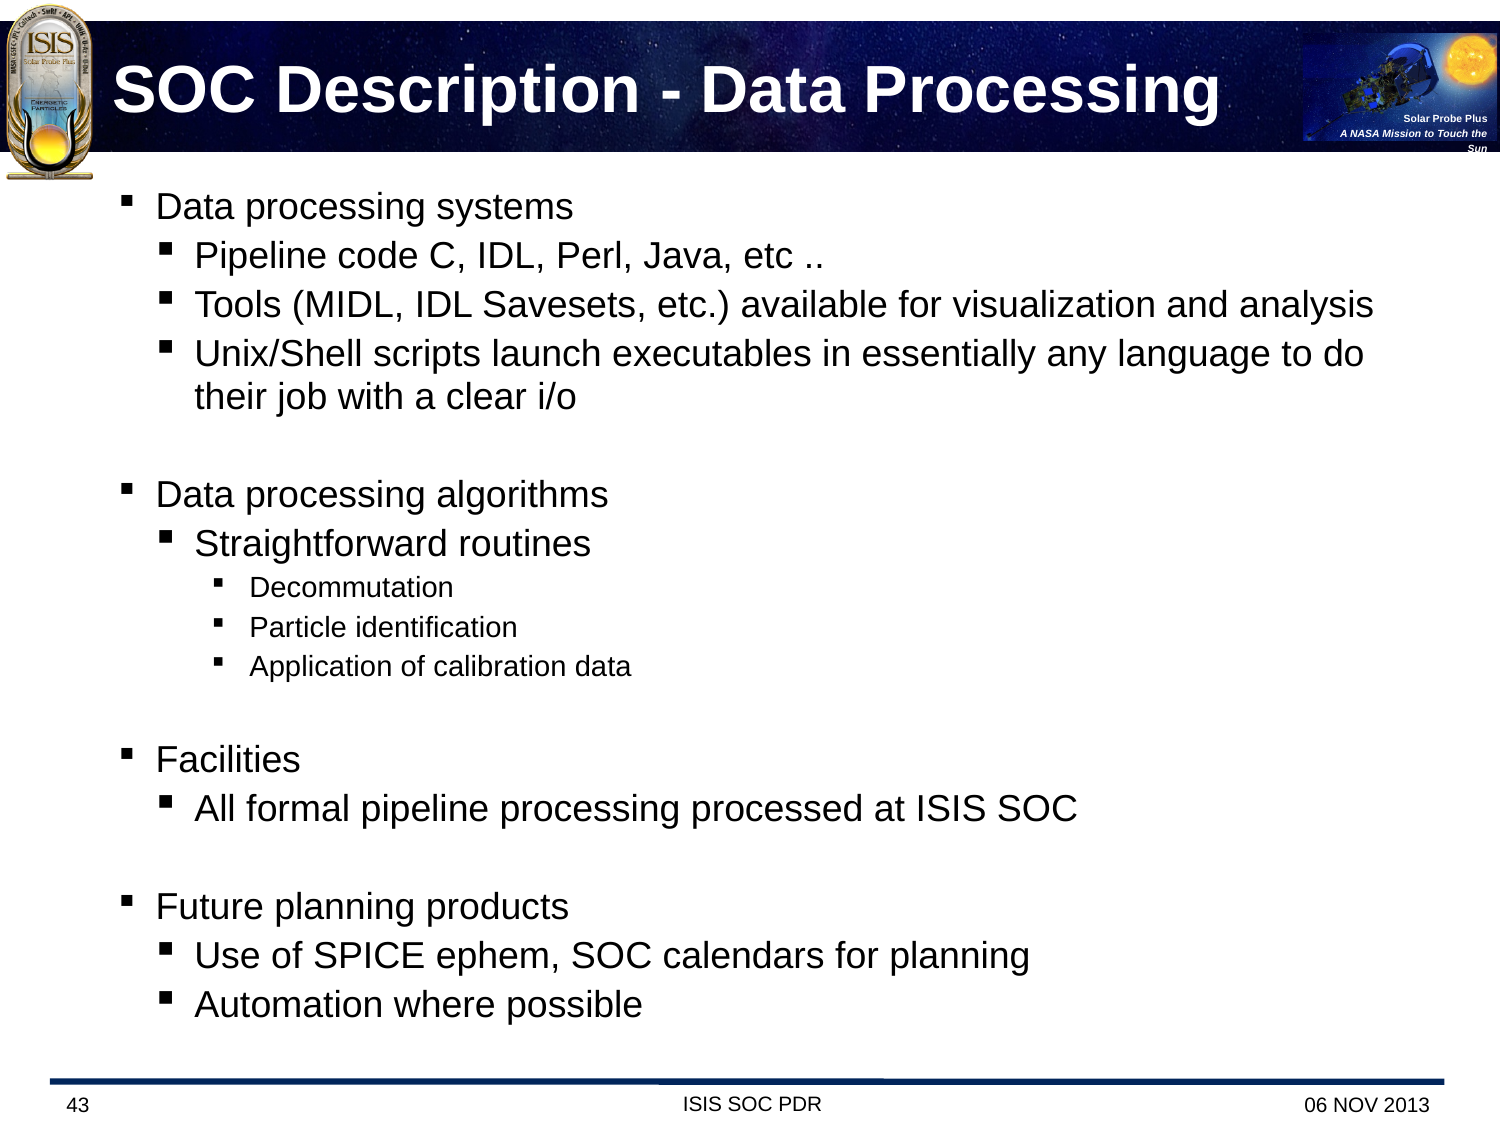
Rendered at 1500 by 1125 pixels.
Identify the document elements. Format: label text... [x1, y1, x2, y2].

title SOC Description - Data Processing [111, 30, 1294, 142]
picture [0, 1, 1500, 181]
list Data processing systems Pipeline code C, IDL, Perl, Java, etc .. Tools (MIDL, IDL Savesets, etc.) available for visualization and analysis Unix/Shell scripts launch executables in essentially any language to do their job with a clear i/o Data processing algorithms Straightforward routines Decommutation Particle identification Application of calibration data Facilities All formal pipeline processing processed at ISIS SOC Future planning products Use of SPICE ephem, SOC calendars for planning Automation where possible [118, 185, 1442, 1046]
